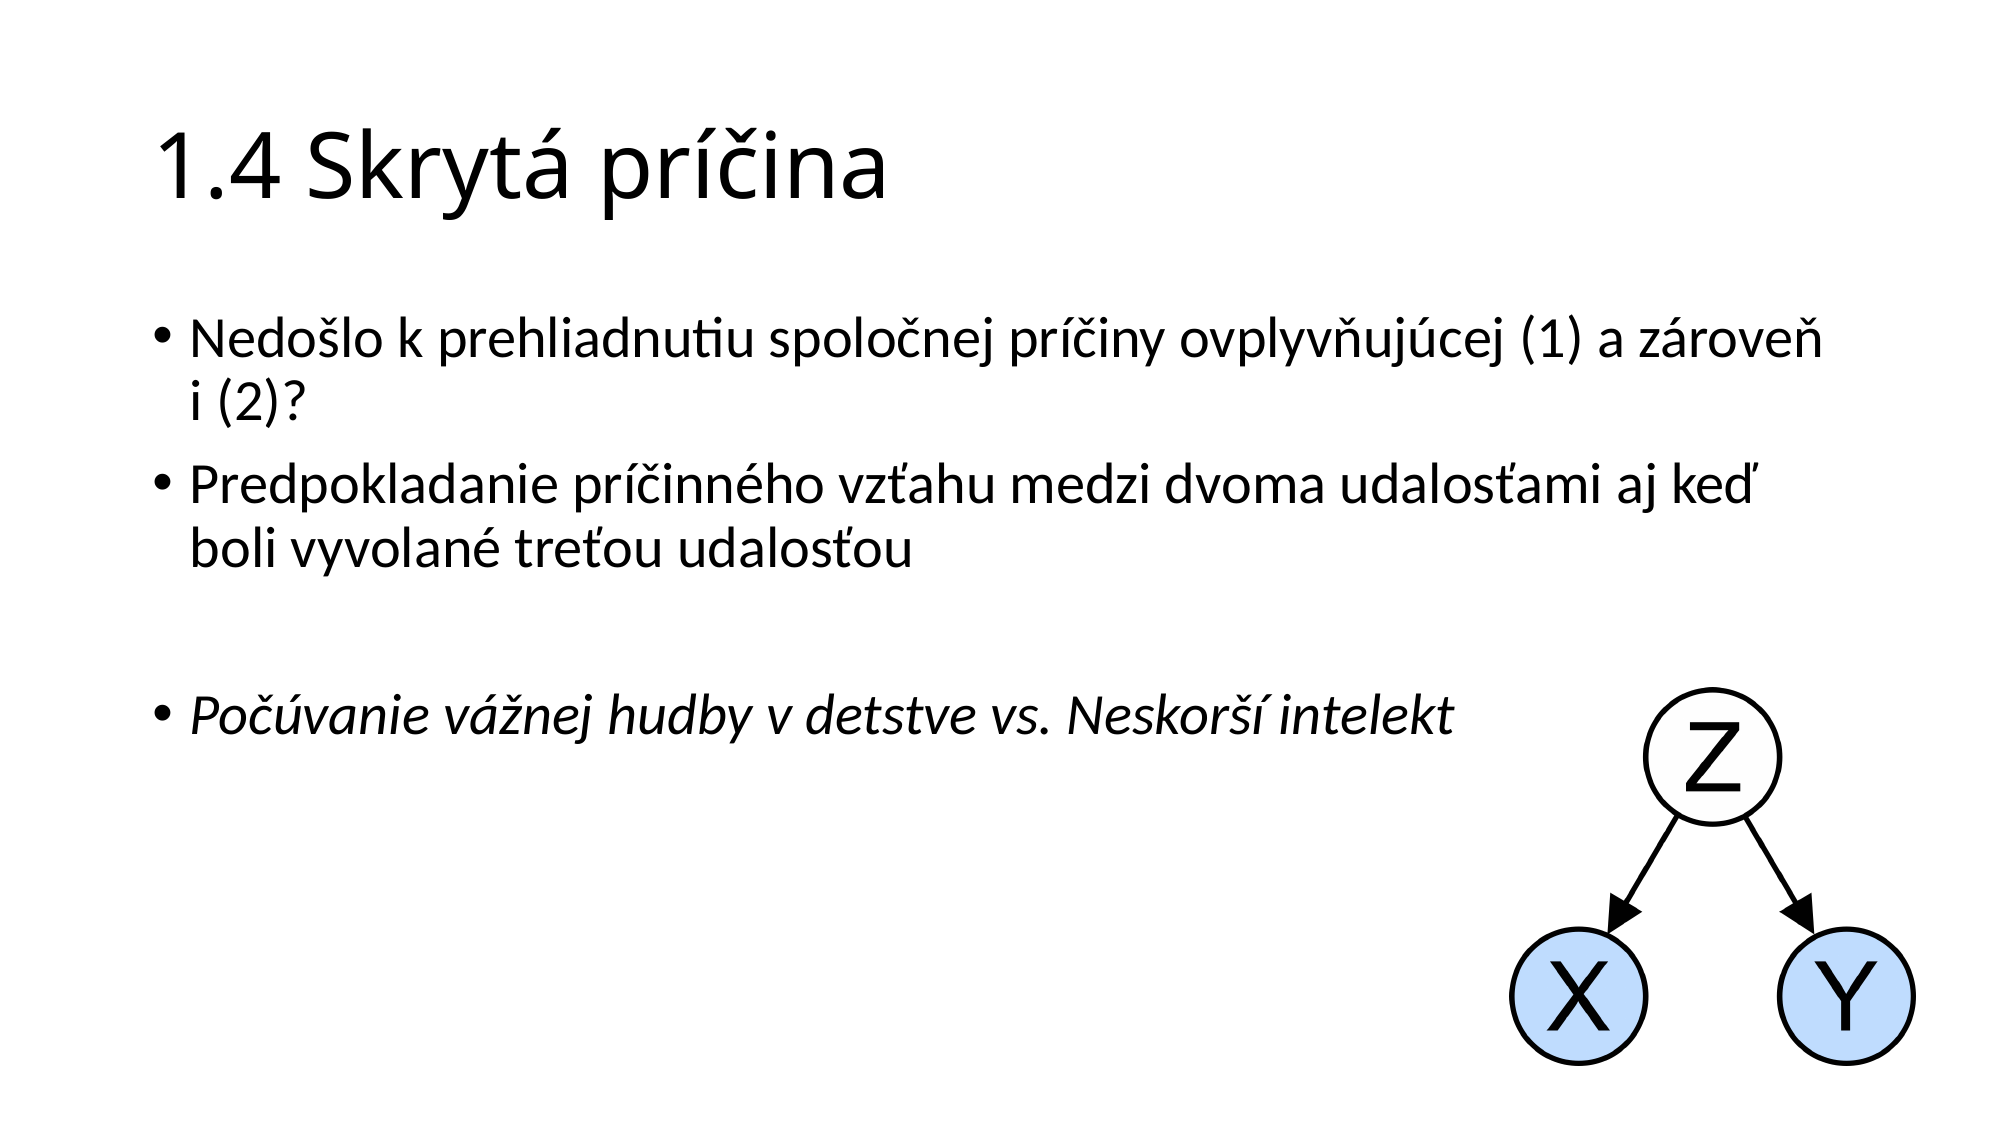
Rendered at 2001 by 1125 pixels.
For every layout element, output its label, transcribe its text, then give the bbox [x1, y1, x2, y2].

list Nedošlo k prehliadnutiu spoločnej príčiny ovplyvňujúcej (1) a zároveň i (2)? Predpokladanie príčinného vzťahu medzi dvoma udalosťami aj keď boli vyvolané treťou udalosťou Počúvanie vážnej hudby v detstve vs. Neskorší intelekt [137, 299, 1863, 1014]
title 1.4 Skrytá príčina [137, 59, 1863, 278]
picture [1508, 687, 1916, 1066]
